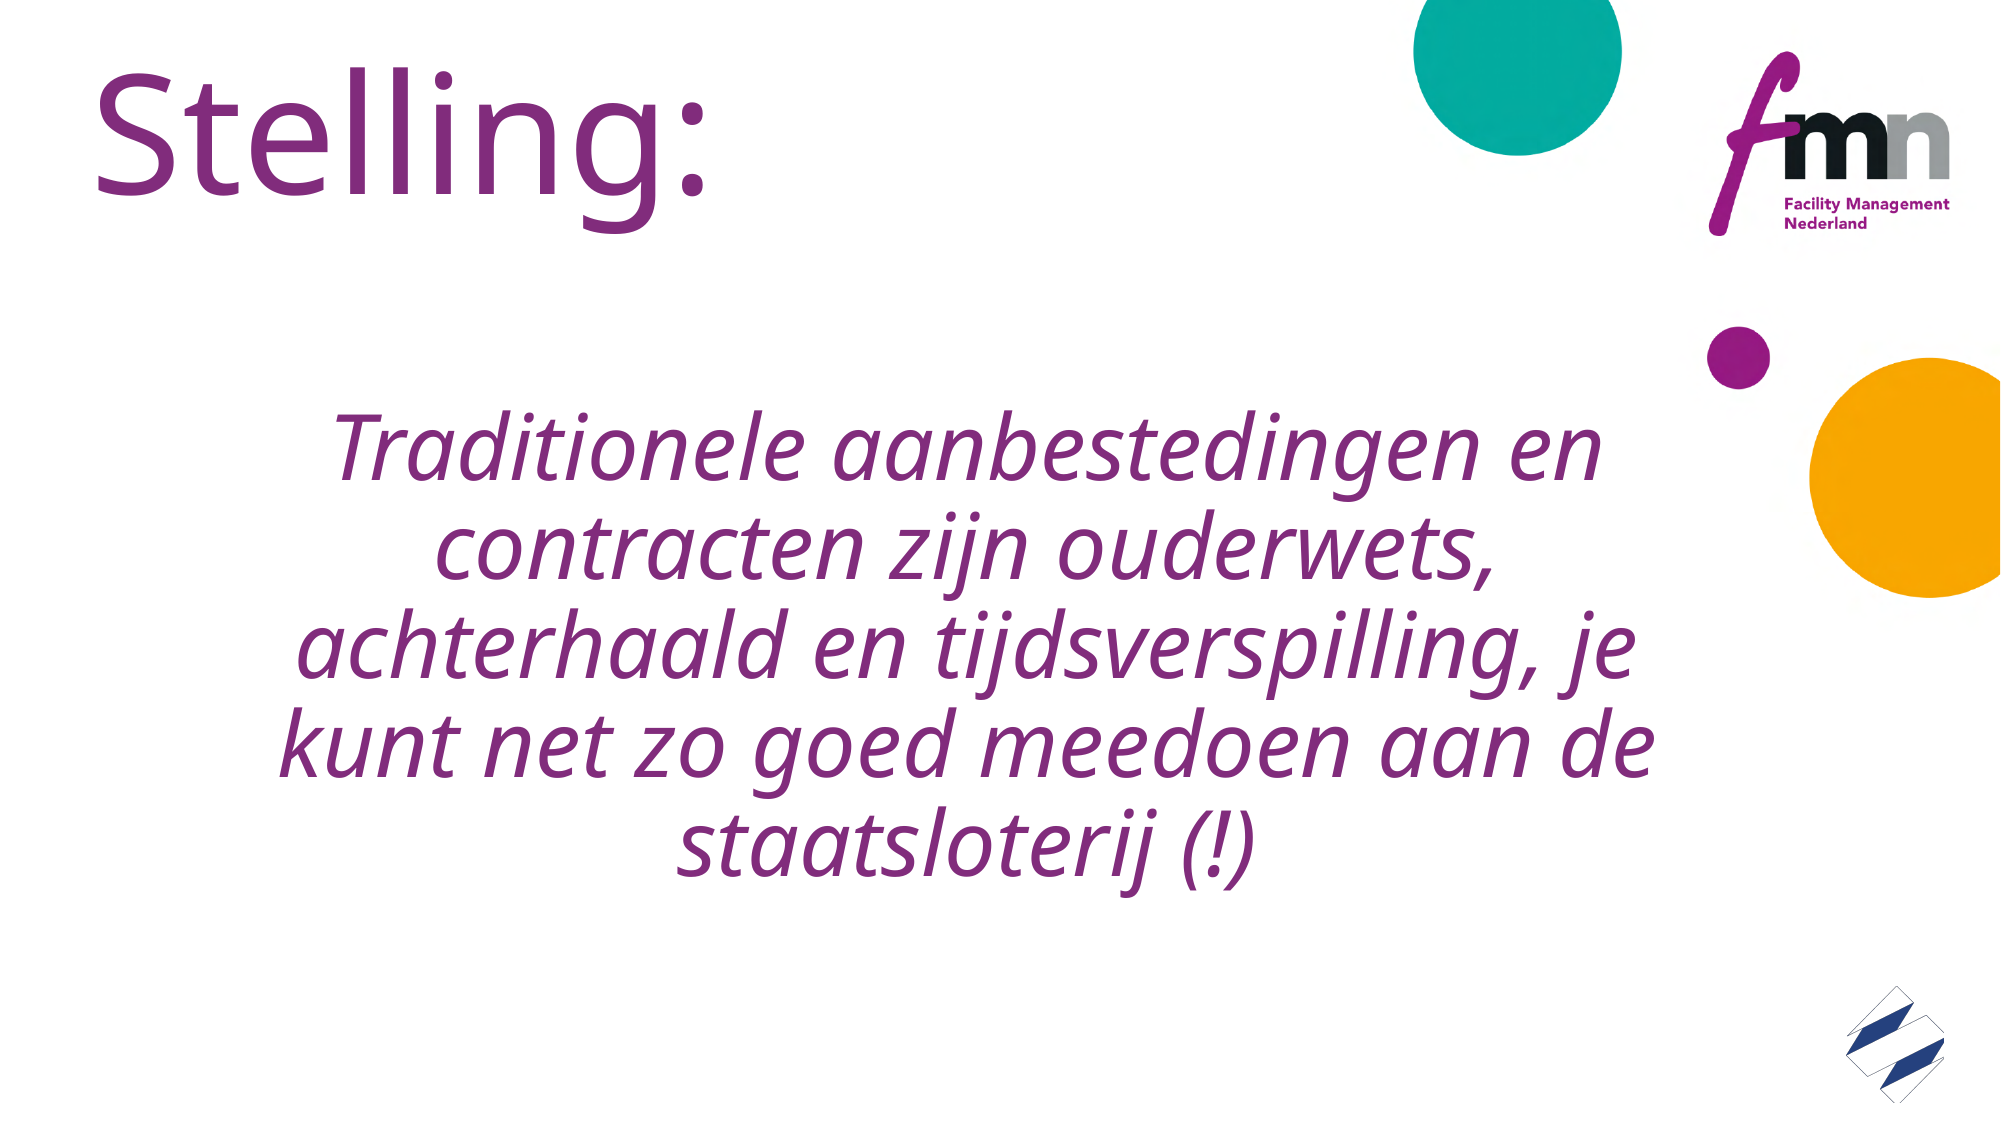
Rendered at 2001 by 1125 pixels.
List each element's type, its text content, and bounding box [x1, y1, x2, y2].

picture [0, 0, 2001, 1125]
list Traditionele aanbestedingen en contracten zijn ouderwets, achterhaald en tijdsverspilling, je kunt net zo goed meedoen aan de staatsloterij (!) [197, 393, 1738, 530]
title Stelling: [75, 72, 1039, 209]
